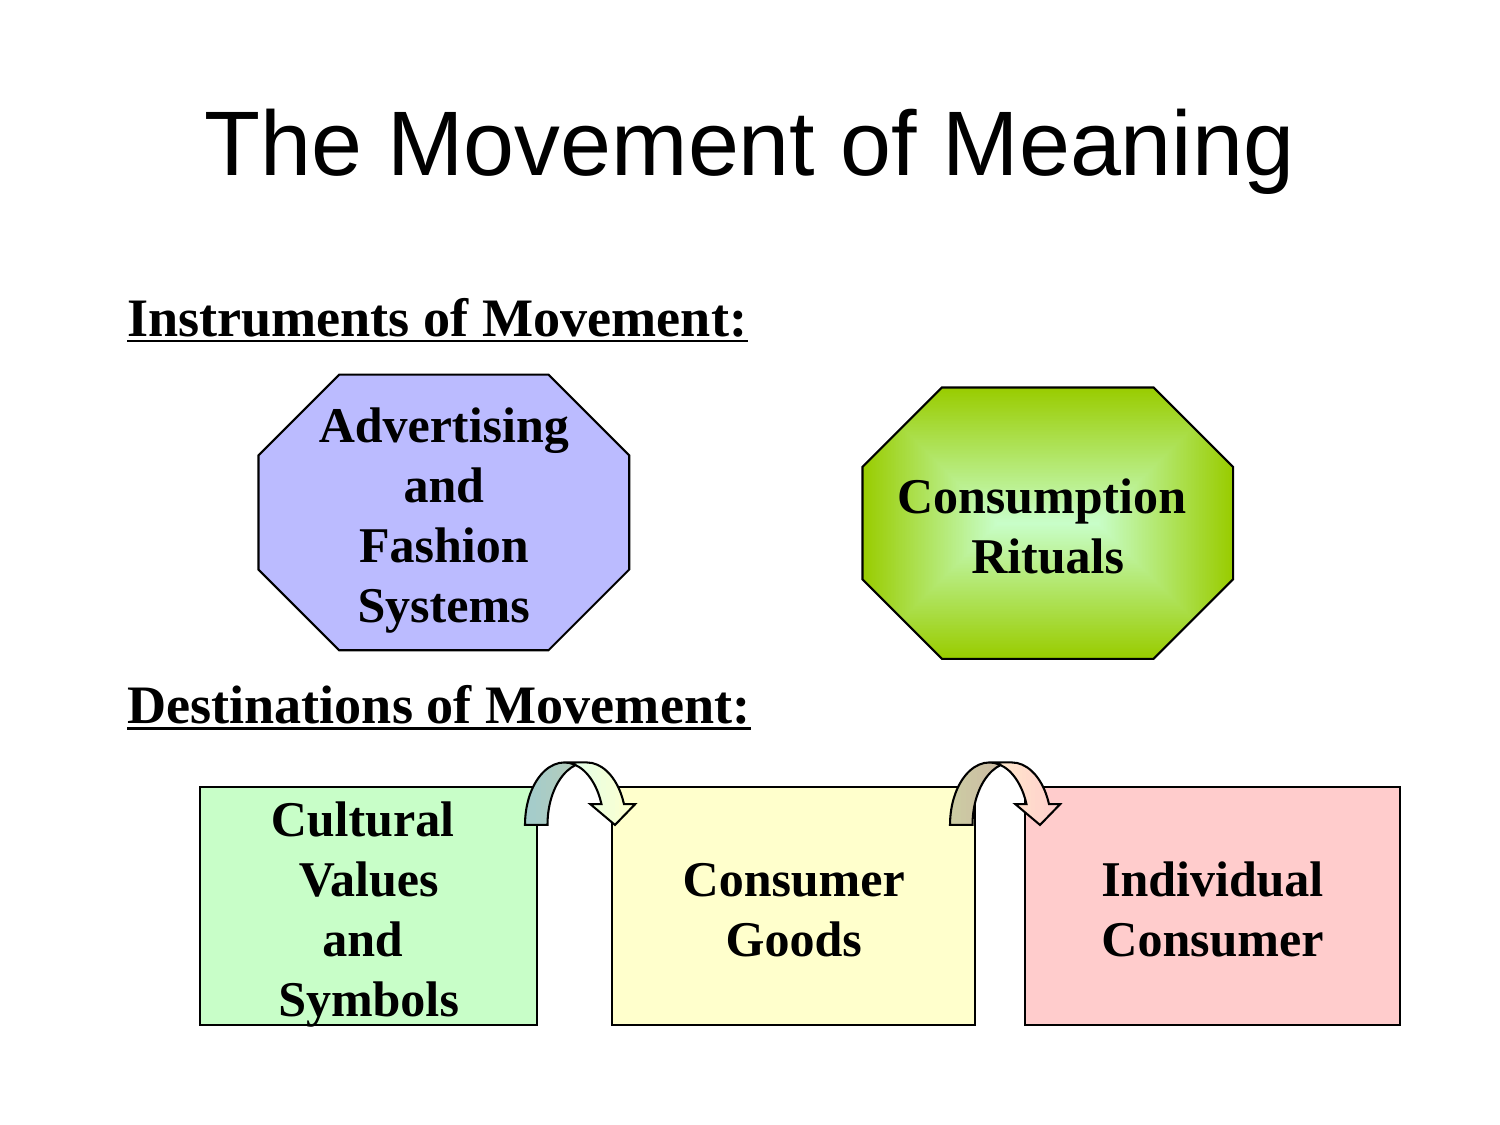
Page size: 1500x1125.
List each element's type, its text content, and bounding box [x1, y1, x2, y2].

text_box Consumption Rituals [862, 387, 1234, 659]
text_box [525, 762, 636, 825]
text_box Instruments of Movement: [112, 274, 1081, 355]
title The Movement of Meaning [74, 44, 1426, 233]
text_box Advertising and Fashion Systems [258, 374, 630, 651]
text_box Individual Consumer [1024, 787, 1400, 1025]
text_box [950, 762, 1061, 825]
text_box Consumer Goods [612, 787, 975, 1025]
text_box Destinations of Movement: [112, 662, 1081, 743]
text_box Cultural Values and Symbols [200, 787, 538, 1025]
